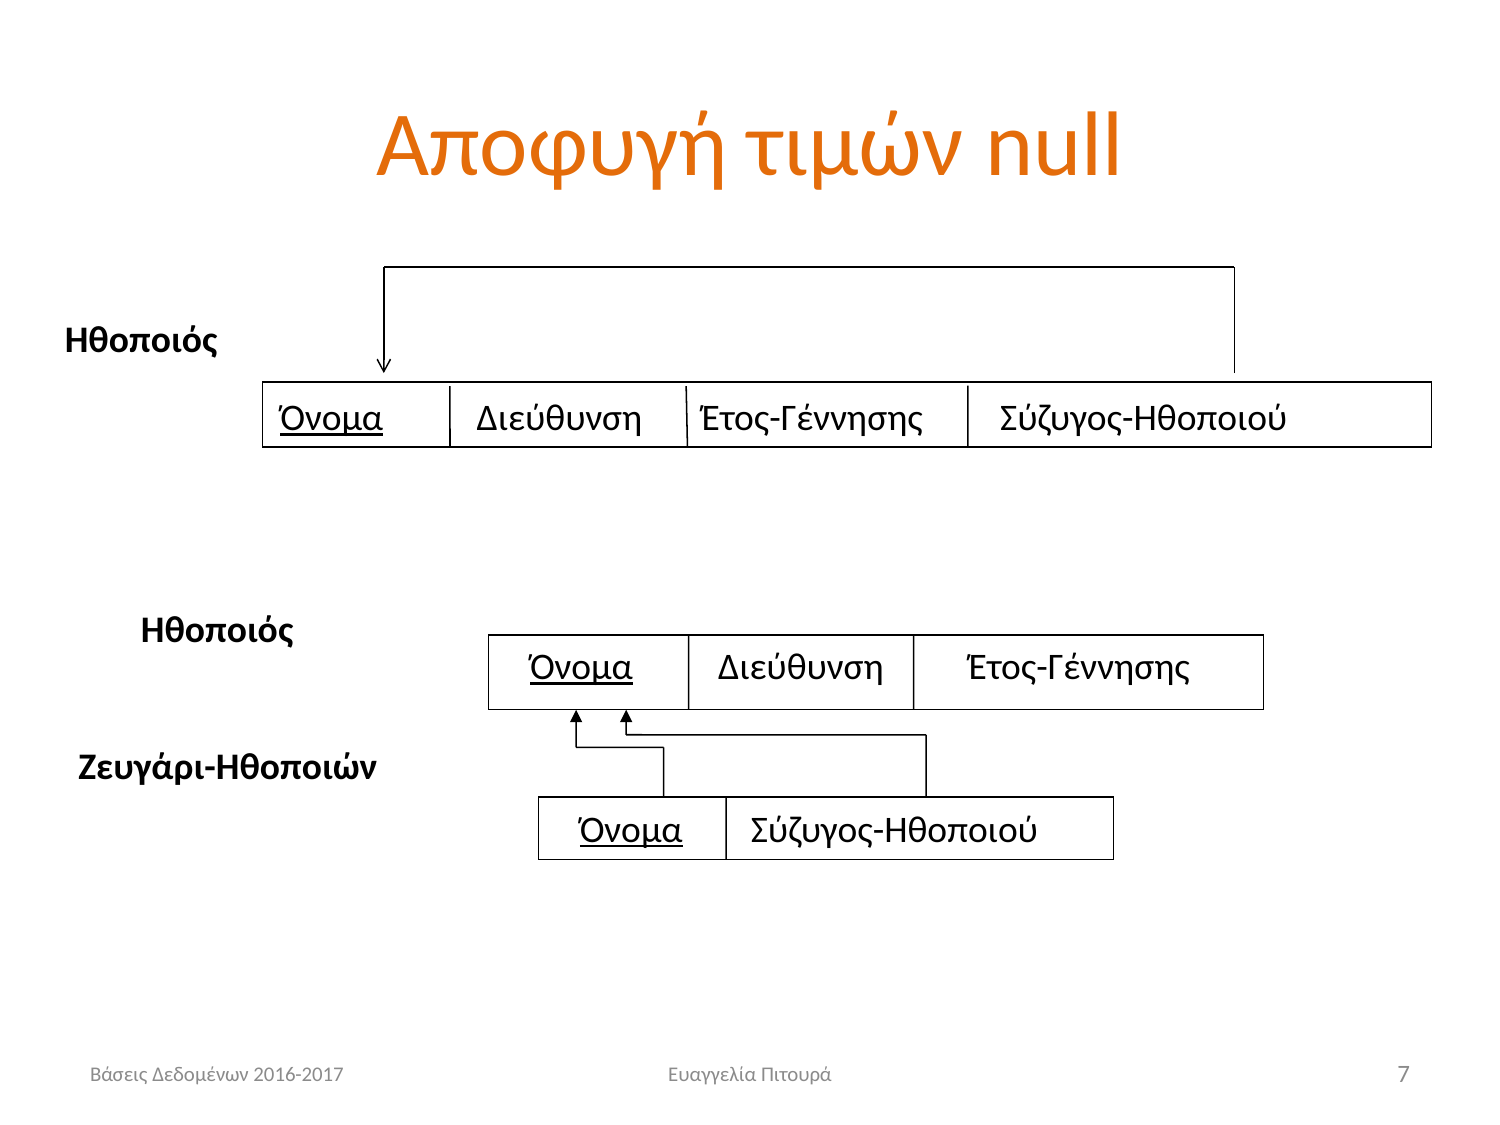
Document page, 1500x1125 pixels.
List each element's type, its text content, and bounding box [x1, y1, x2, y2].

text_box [63, 597, 1289, 861]
footer Ευαγγελία Πιτουρά [512, 1042, 988, 1103]
slide_number 7 [1074, 1042, 1425, 1103]
slide_number Βάσεις Δεδομένων 2016-2017 [75, 1042, 425, 1103]
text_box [49, 306, 1465, 452]
title Αποφυγή τιμών null [75, 45, 1425, 233]
